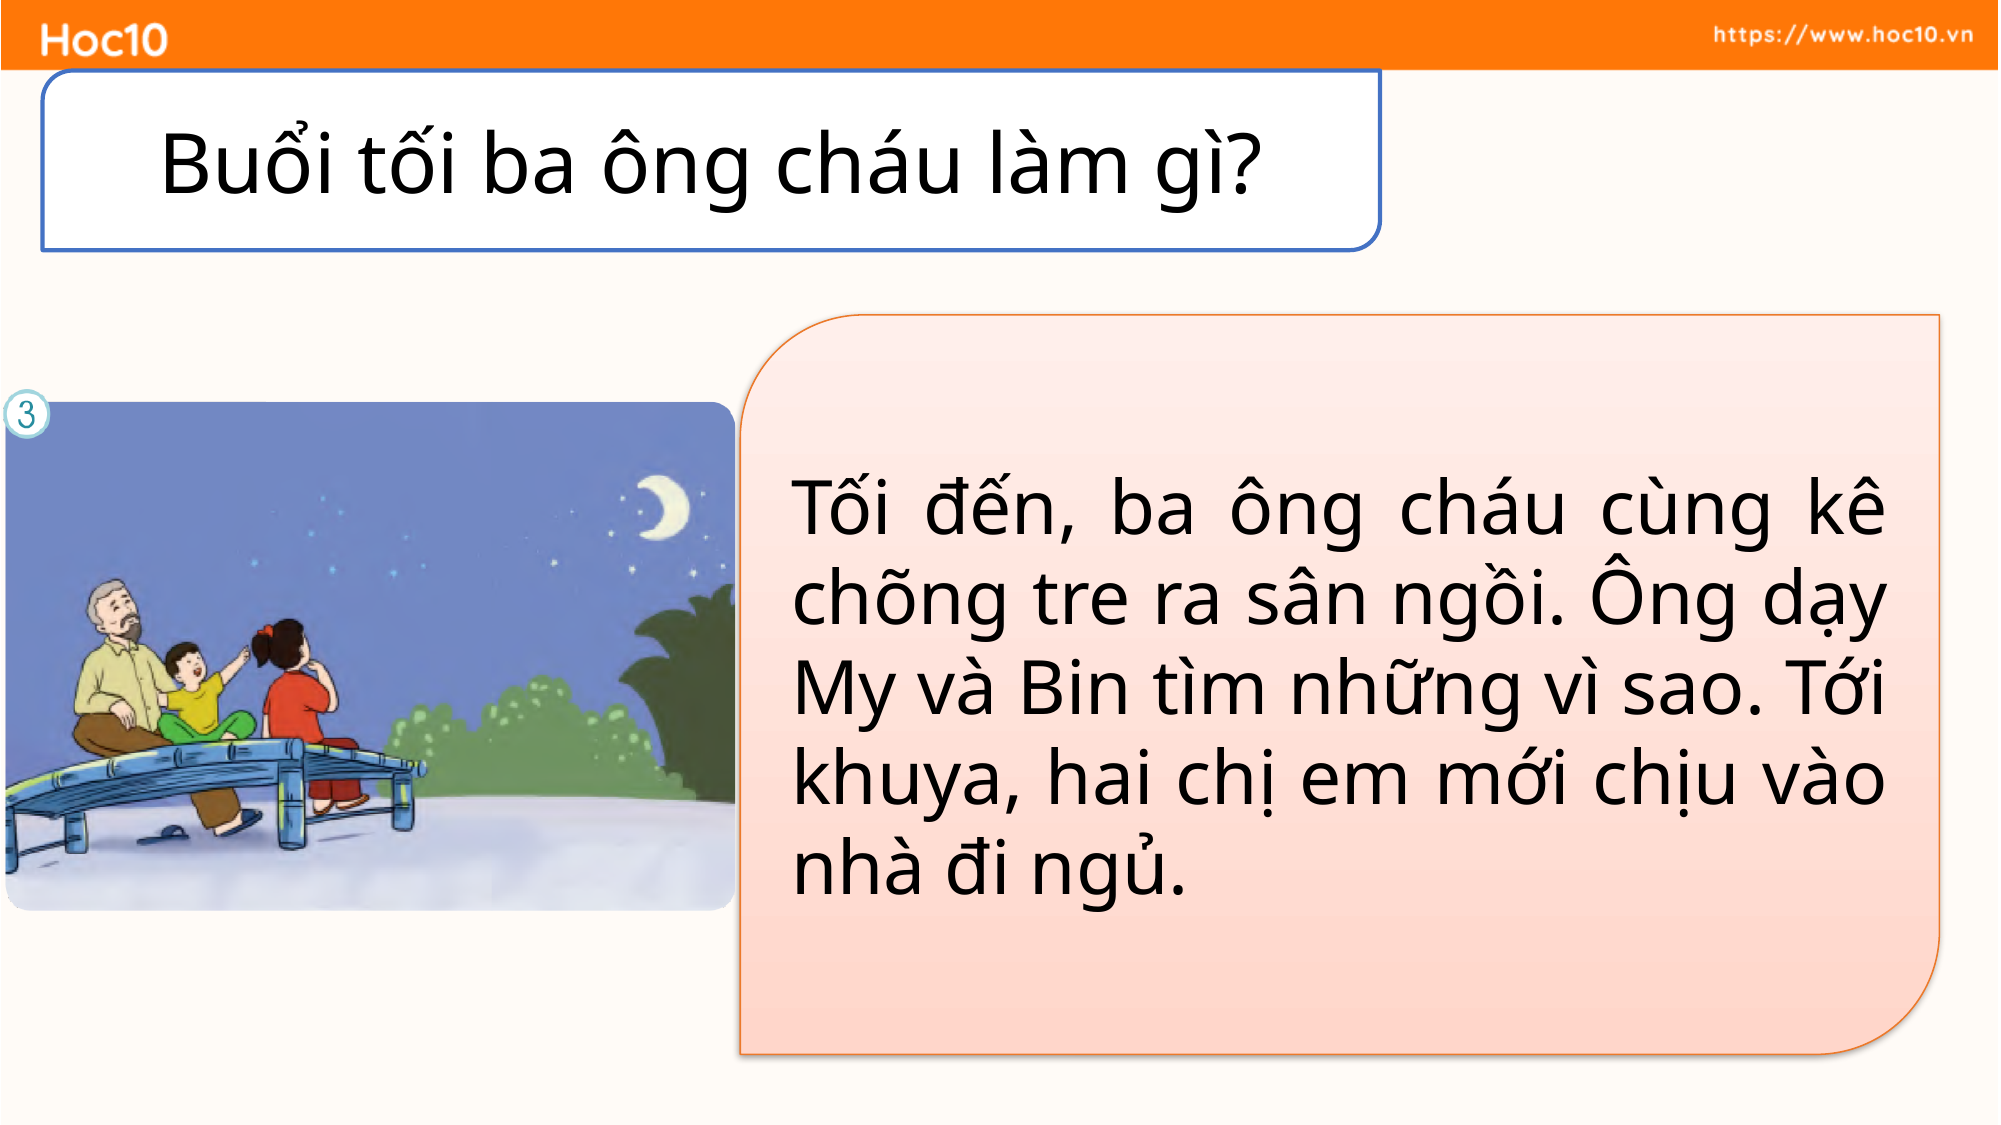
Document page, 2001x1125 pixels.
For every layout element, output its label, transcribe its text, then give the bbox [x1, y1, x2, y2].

picture [0, 0, 1998, 1125]
text_box Buổi tối ba ông cháu làm gì? [40, 68, 1383, 253]
text_box Tối đến, ba ông cháu cùng kê chõng tre ra sân ngồi. Ông dạy My và Bin tìm những vì sao. Tới khuya, hai chị em mới chịu vào nhà đi ngủ. [739, 314, 1941, 1056]
